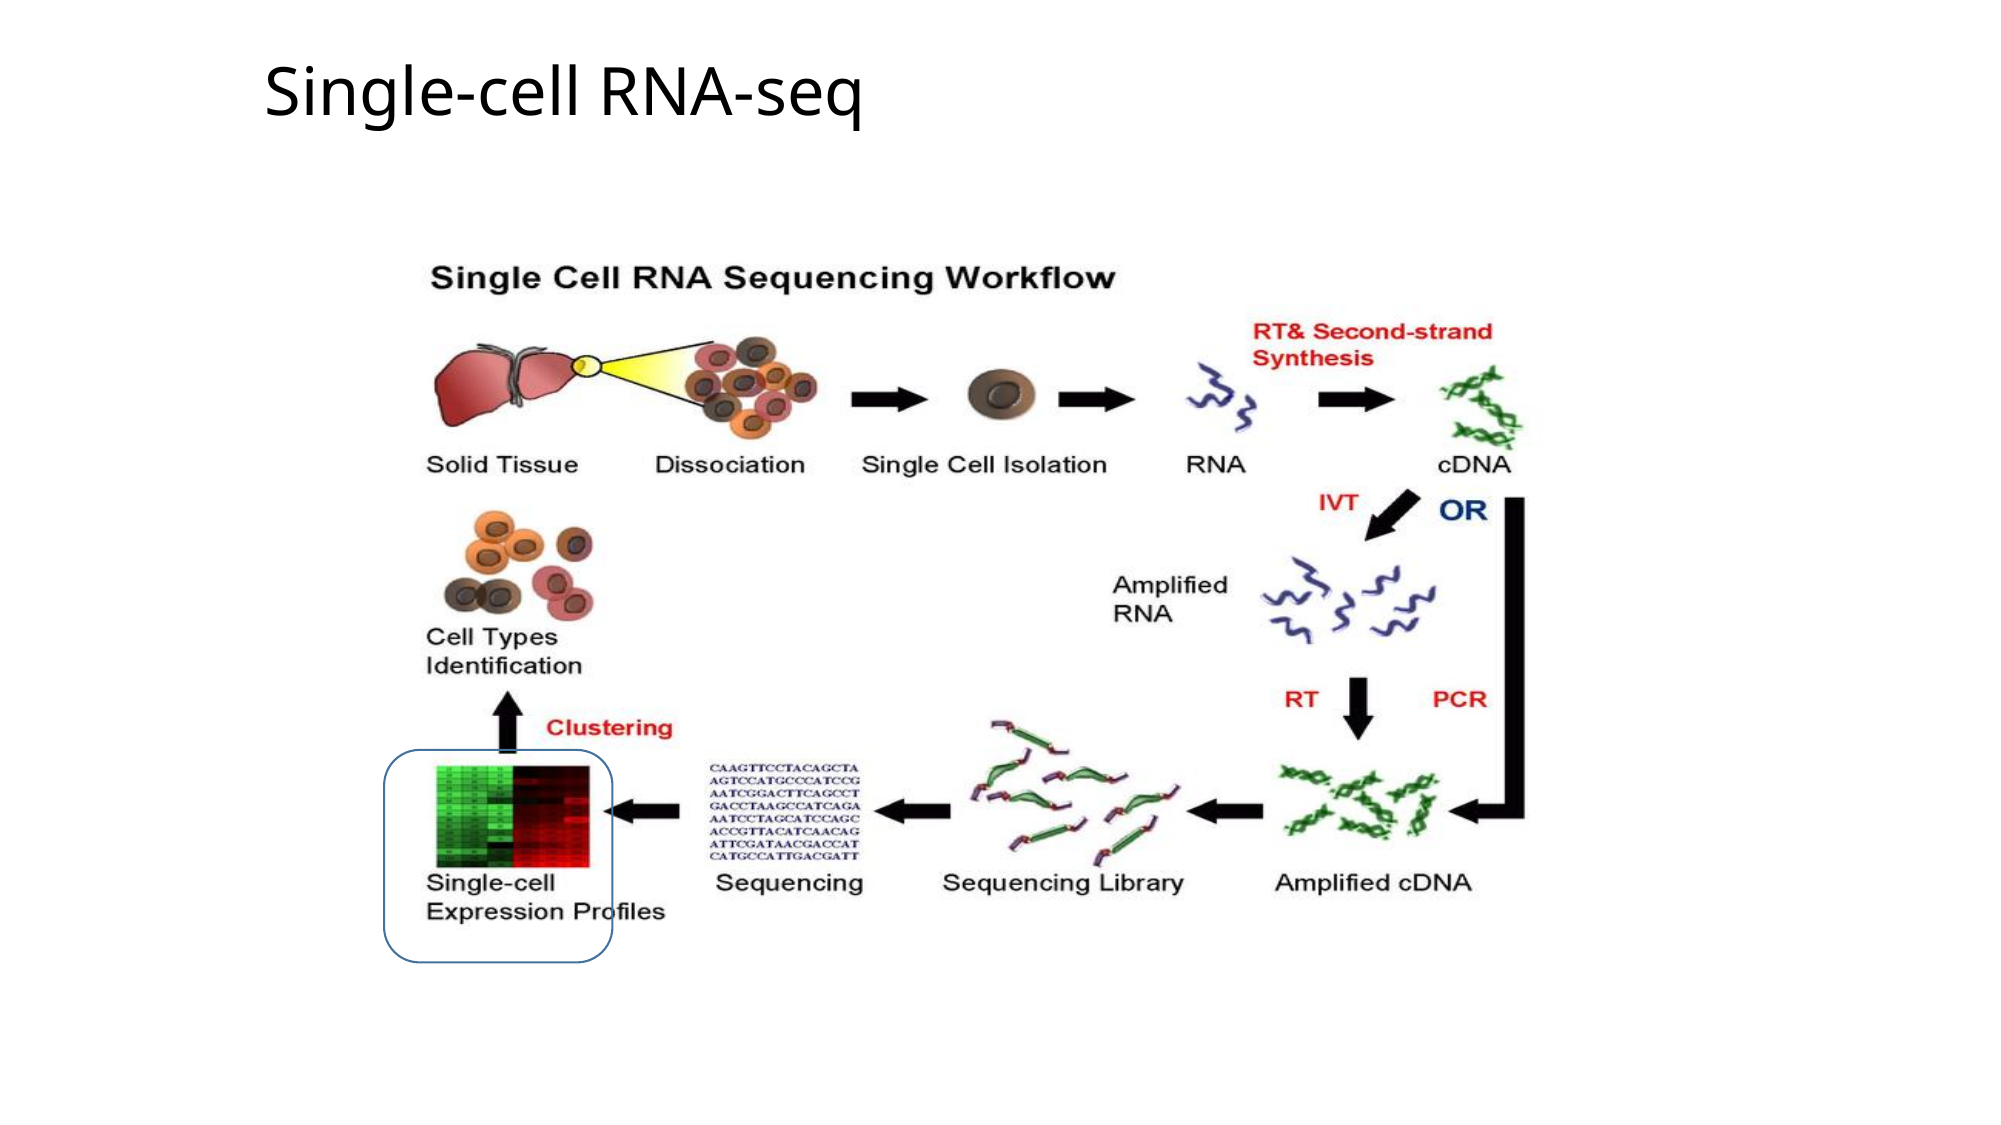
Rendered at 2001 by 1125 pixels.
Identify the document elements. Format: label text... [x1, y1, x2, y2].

title Single-cell RNA-seq [249, 0, 1750, 188]
picture [384, 224, 1616, 938]
text_box [384, 938, 612, 964]
